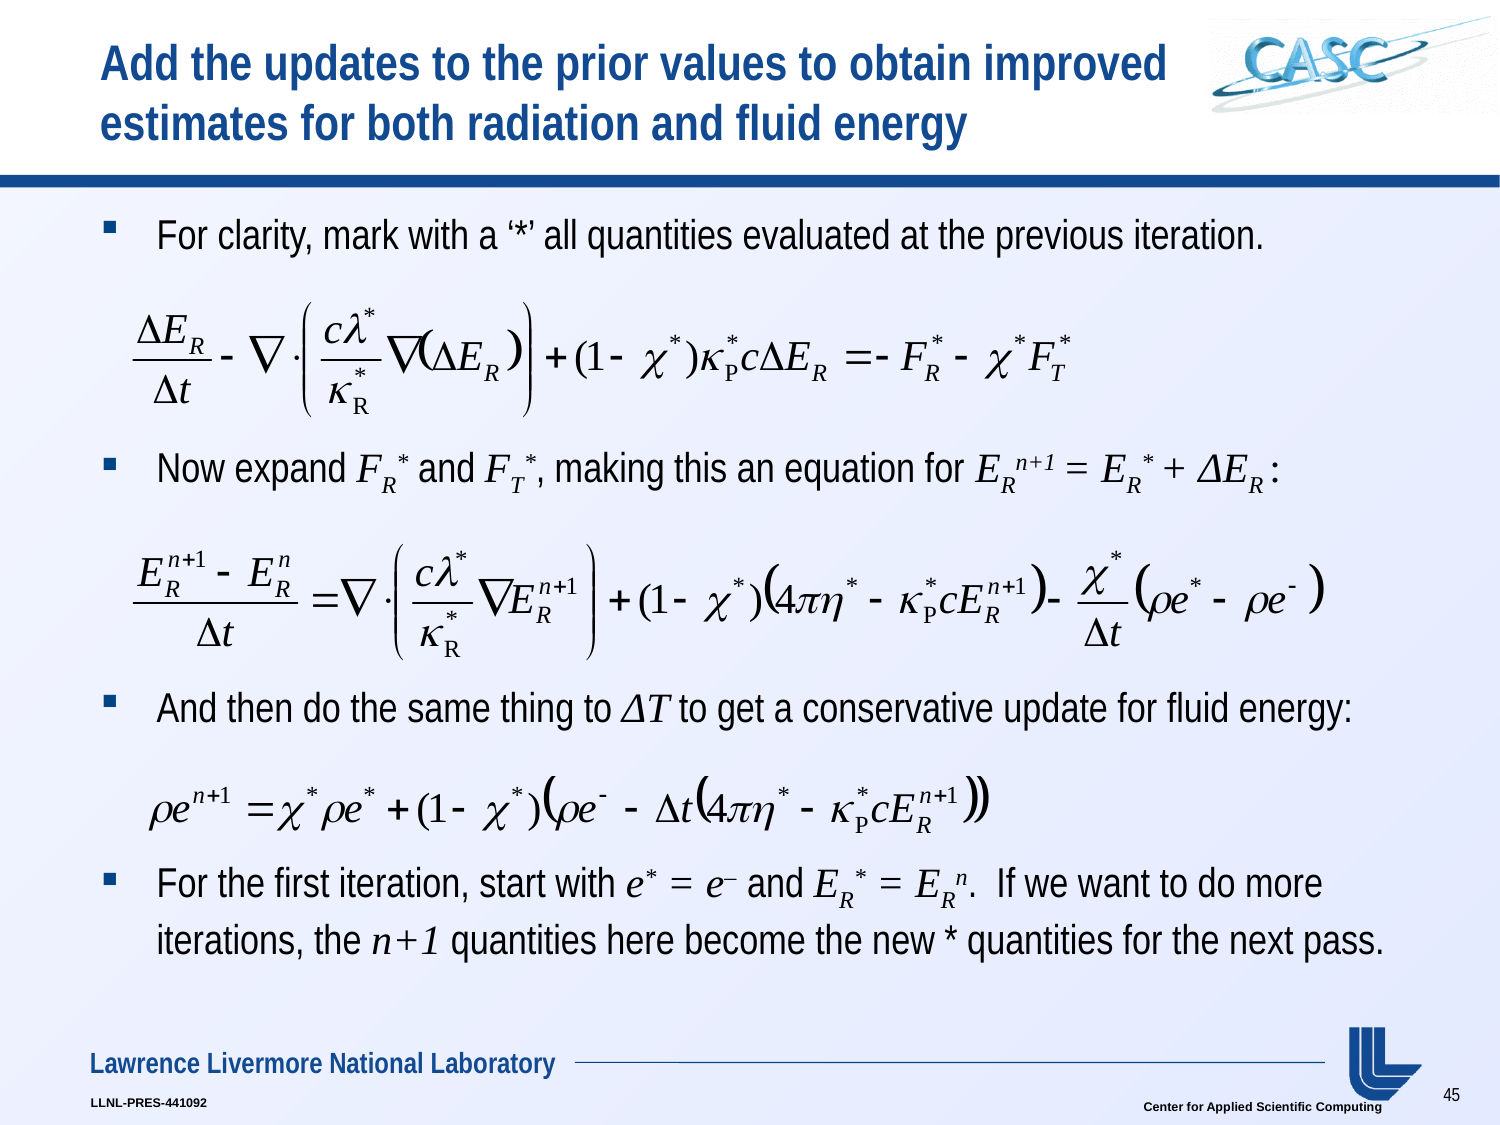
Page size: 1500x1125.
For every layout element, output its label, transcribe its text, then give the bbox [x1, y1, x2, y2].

title Add the updates to the prior values to obtain improved estimates for both radiation and fluid energy [99, 24, 1213, 159]
list For clarity, mark with a ‘*’ all quantities evaluated at the previous iteration. Now expand FR* and FT*, making this an equation for ERn+1 = ER* + ΔER : And then do the same thing to ΔT to get a conservative update for fluid energy: For the first iteration, start with e* = e– and ER* = ERn. If we want to do more iterations, the n+1 quantities here become the new * quantities for the next pass. [85, 199, 1411, 551]
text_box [126, 535, 1325, 671]
picture [1337, 1024, 1425, 1109]
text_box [125, 292, 1078, 428]
picture [1207, 14, 1500, 114]
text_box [140, 776, 990, 841]
